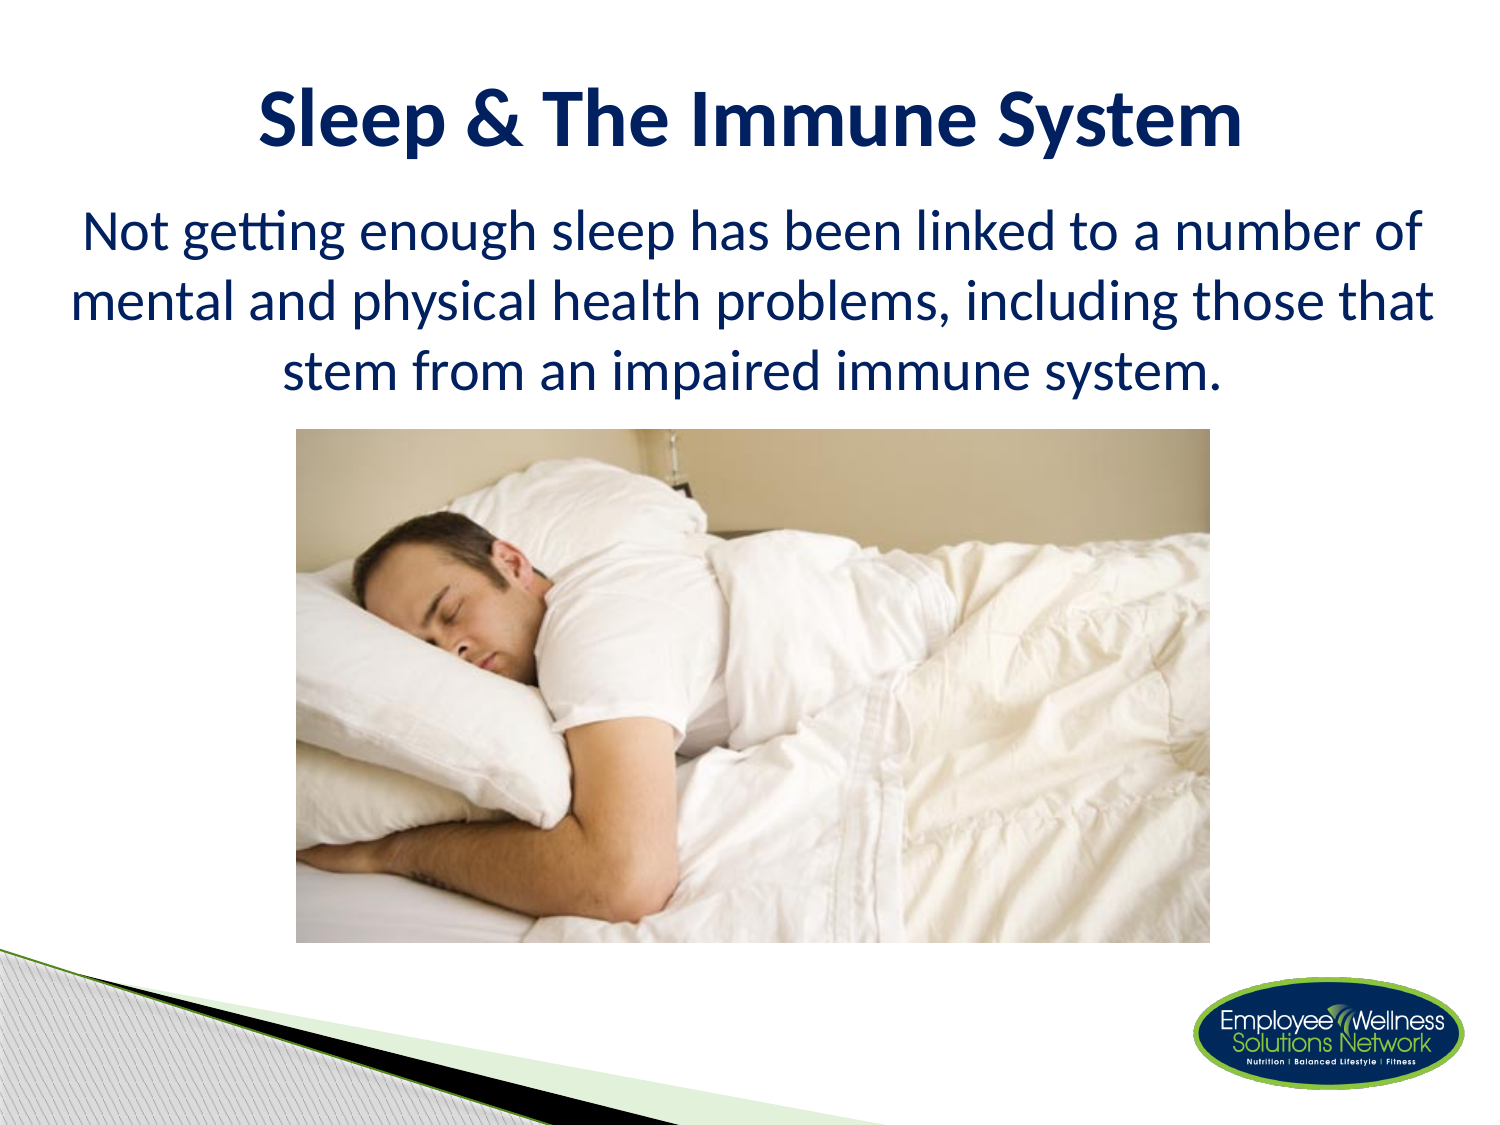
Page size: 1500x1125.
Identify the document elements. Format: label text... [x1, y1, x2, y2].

text_box Not getting enough sleep has been linked to a number of mental and physical health problems, including those that stem from an impaired immune system. [47, 184, 1459, 410]
text_box Sleep & The Immune System [76, 66, 1427, 161]
picture [296, 429, 1210, 943]
picture [1182, 947, 1476, 1125]
